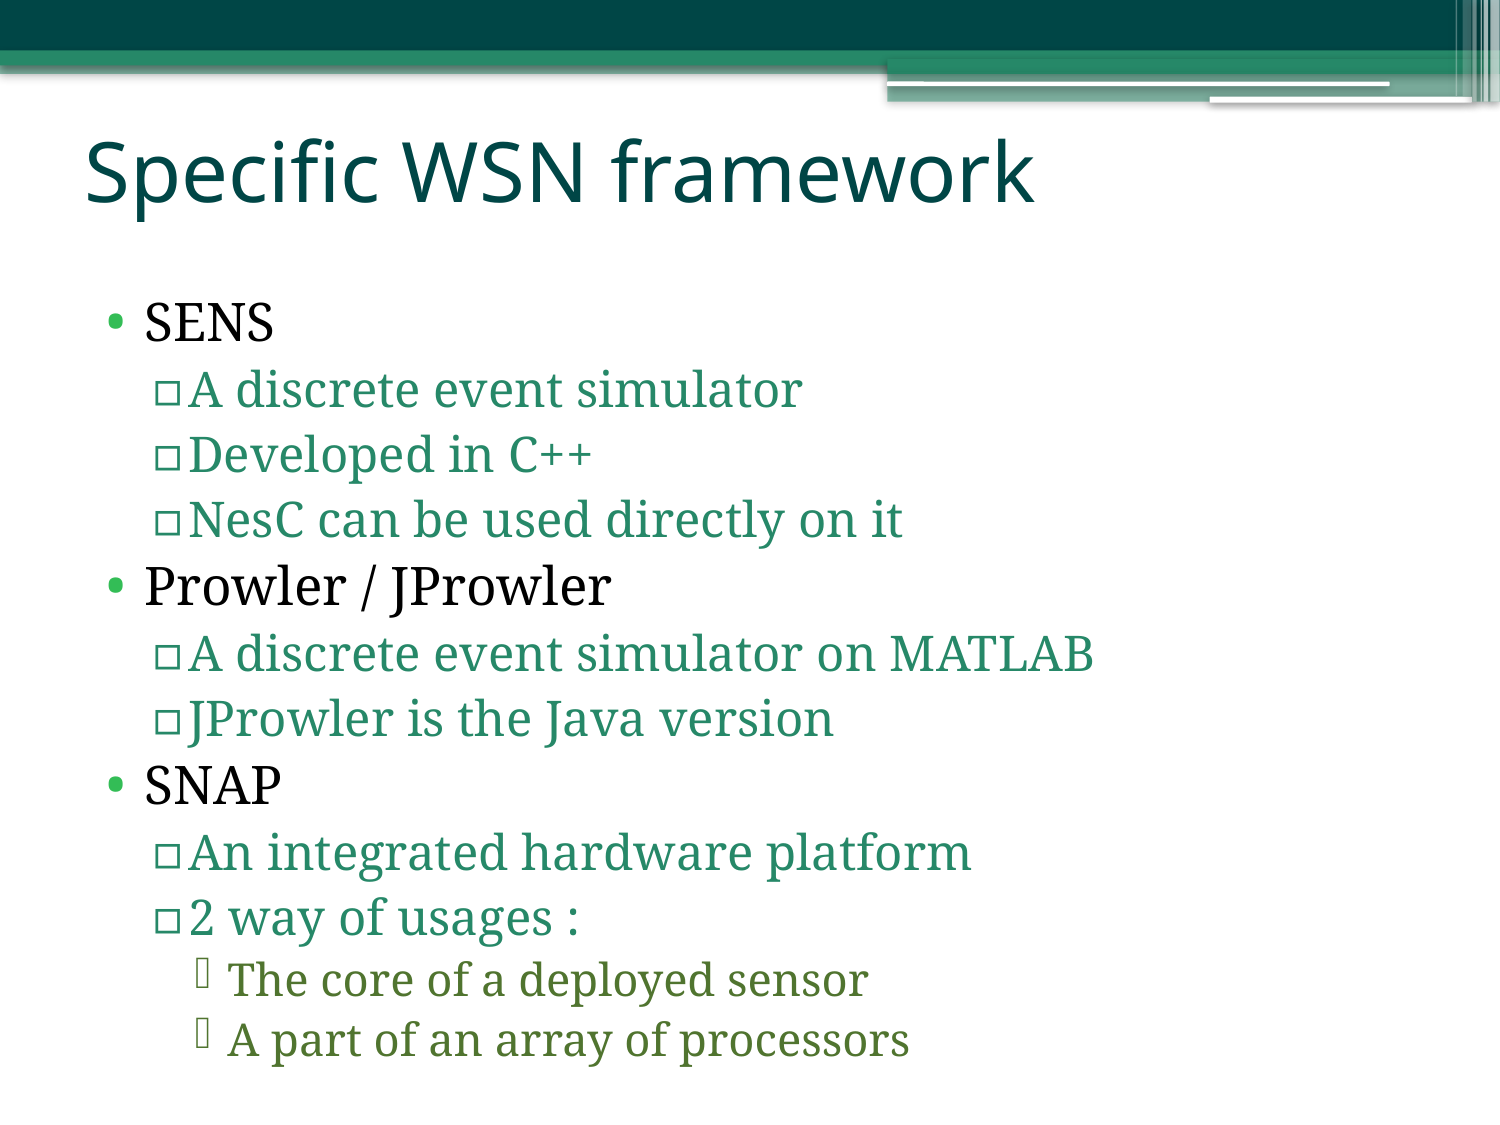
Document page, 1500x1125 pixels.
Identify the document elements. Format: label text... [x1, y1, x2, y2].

title Specific WSN framework [70, 82, 1421, 257]
list SENS A discrete event simulator Developed in C++ NesC can be used directly on it Prowler / JProwler A discrete event simulator on MATLAB JProwler is the Java version SNAP An integrated hardware platform 2 way of usages : The core of a deployed sensor A part of an array of processors [75, 281, 1425, 1079]
